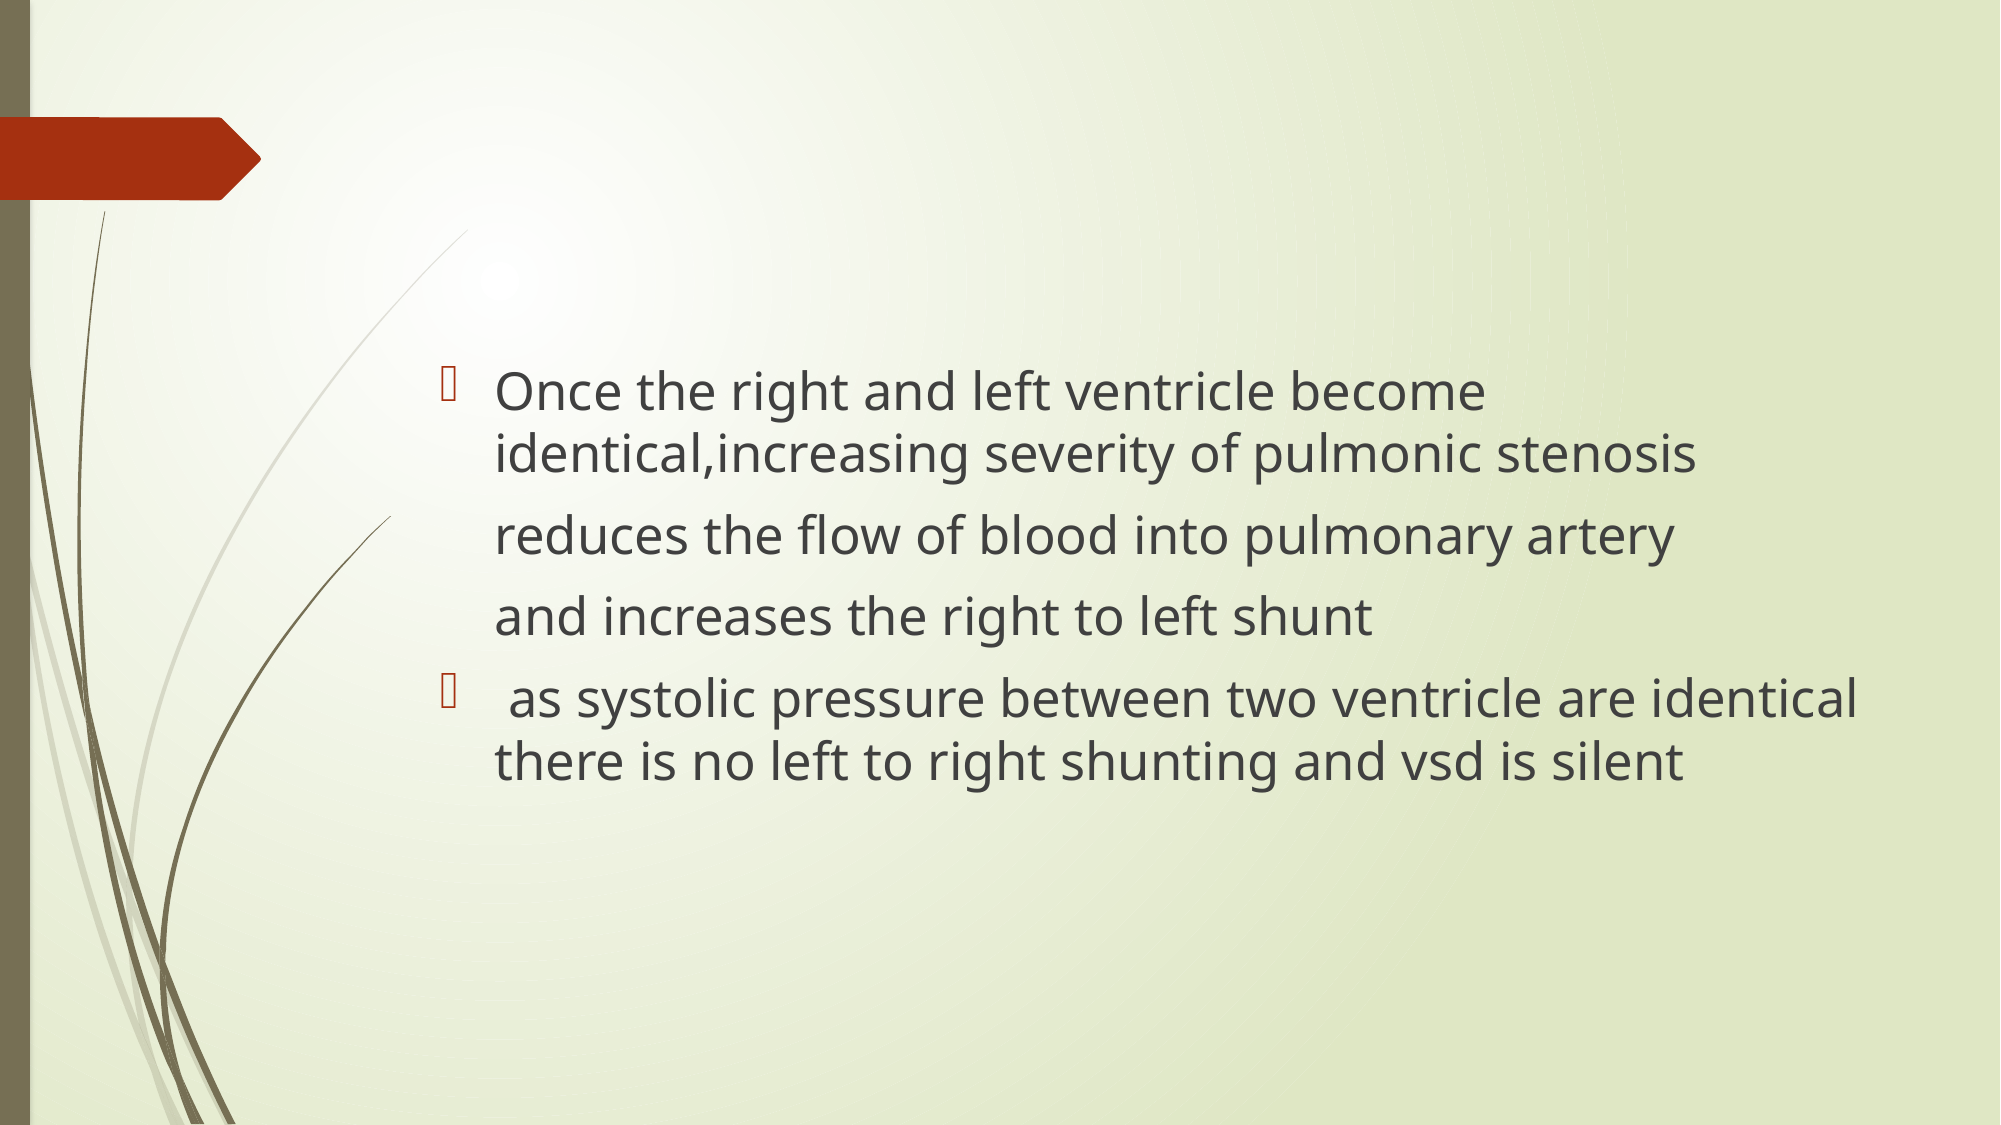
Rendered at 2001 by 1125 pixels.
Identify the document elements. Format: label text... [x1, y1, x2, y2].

list Once the right and left ventricle become identical,increasing severity of pulmonic stenosis reduces the flow of blood into pulmonary artery and increases the right to left shunt as systolic pressure between two ventricle are identical there is no left to right shunting and vsd is silent [424, 350, 1888, 970]
